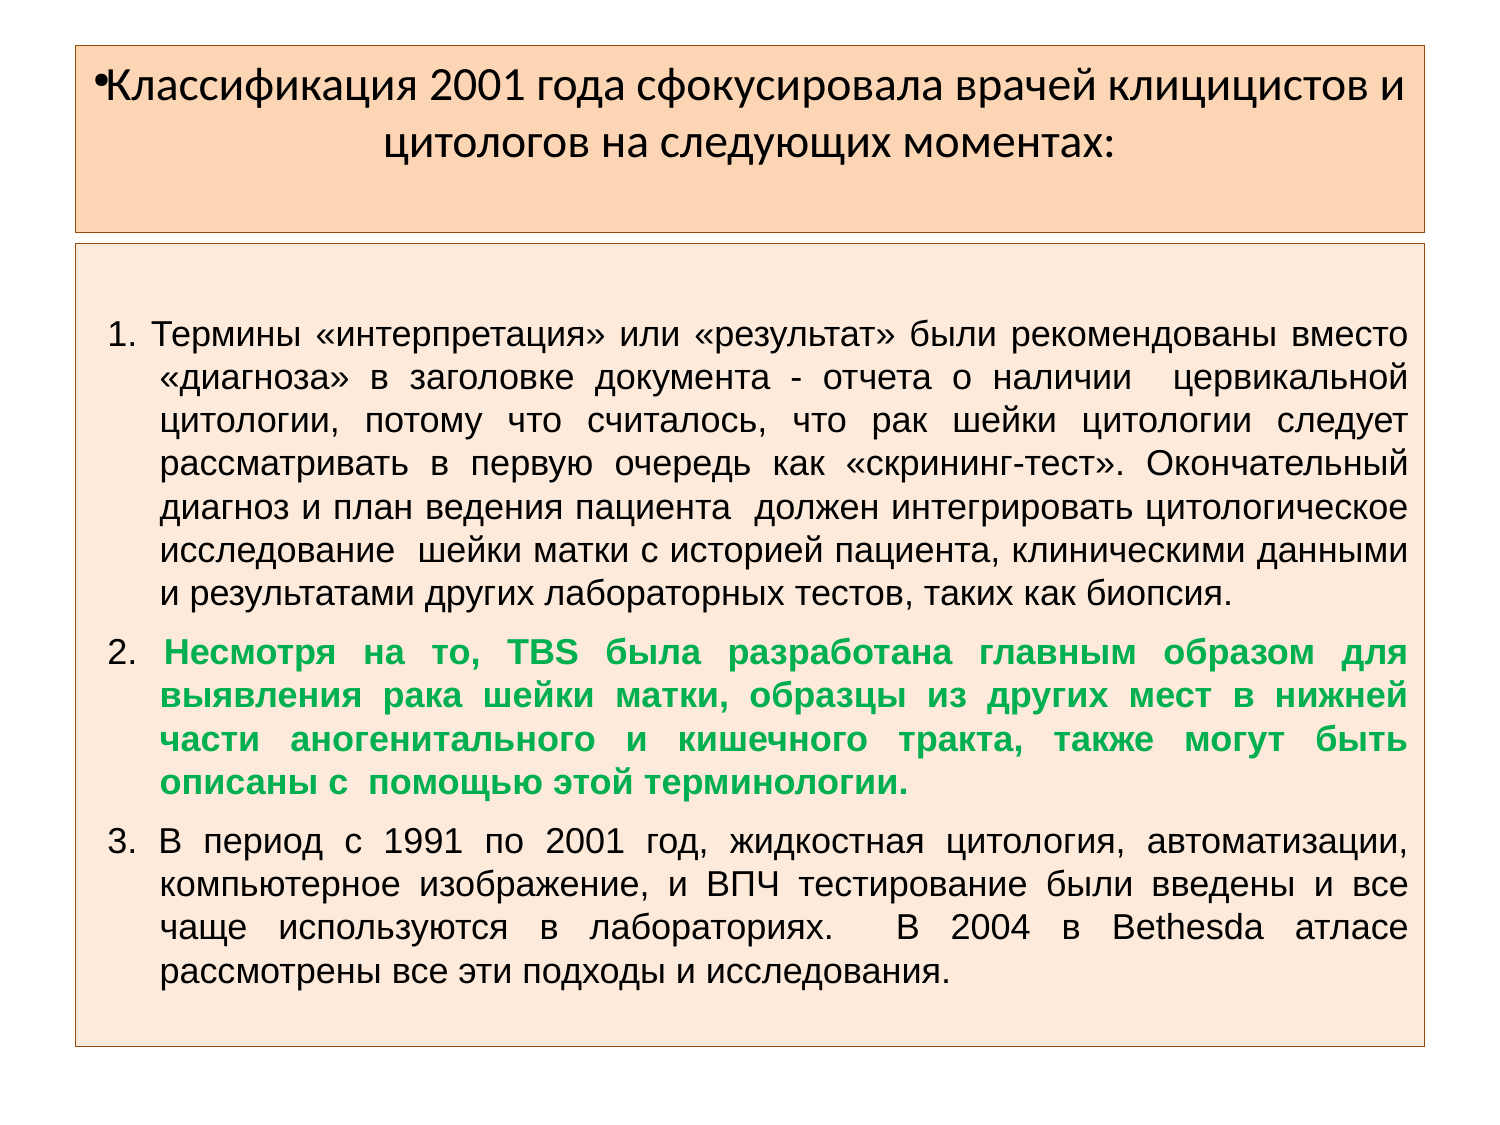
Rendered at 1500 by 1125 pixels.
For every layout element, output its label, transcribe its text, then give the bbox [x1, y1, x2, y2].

list 1. Термины «интерпретация» или «результат» были рекомендованы вместо «диагноза» в заголовке документа - отчета о наличии цервикальной цитологии, потому что считалось, что рак шейки цитологии следует рассматривать в первую очередь как «скрининг-тест». Окончательный диагноз и план ведения пациента должен интегрировать цитологическое исследование шейки матки с историей пациента, клиническими данными и результатами других лабораторных тестов, таких как биопсия. 2. Несмотря на то, TBS была разработана главным образом для выявления рака шейки матки, образцы из других мест в нижней части аногенитального и кишечного тракта, также могут быть описаны с помощью этой терминологии. 3. В период с 1991 по 2001 год, жидкостная цитология, автоматизации, компьютерное изображение, и ВПЧ тестирование были введены и все чаще используются в лабораториях. В 2004 в Bethesda атласе рассмотрены все эти подходы и исследования. [75, 243, 1425, 1047]
title Классификация 2001 года сфокусировала врачей клицицистов и цитологов на следующих моментах: [75, 45, 1425, 233]
